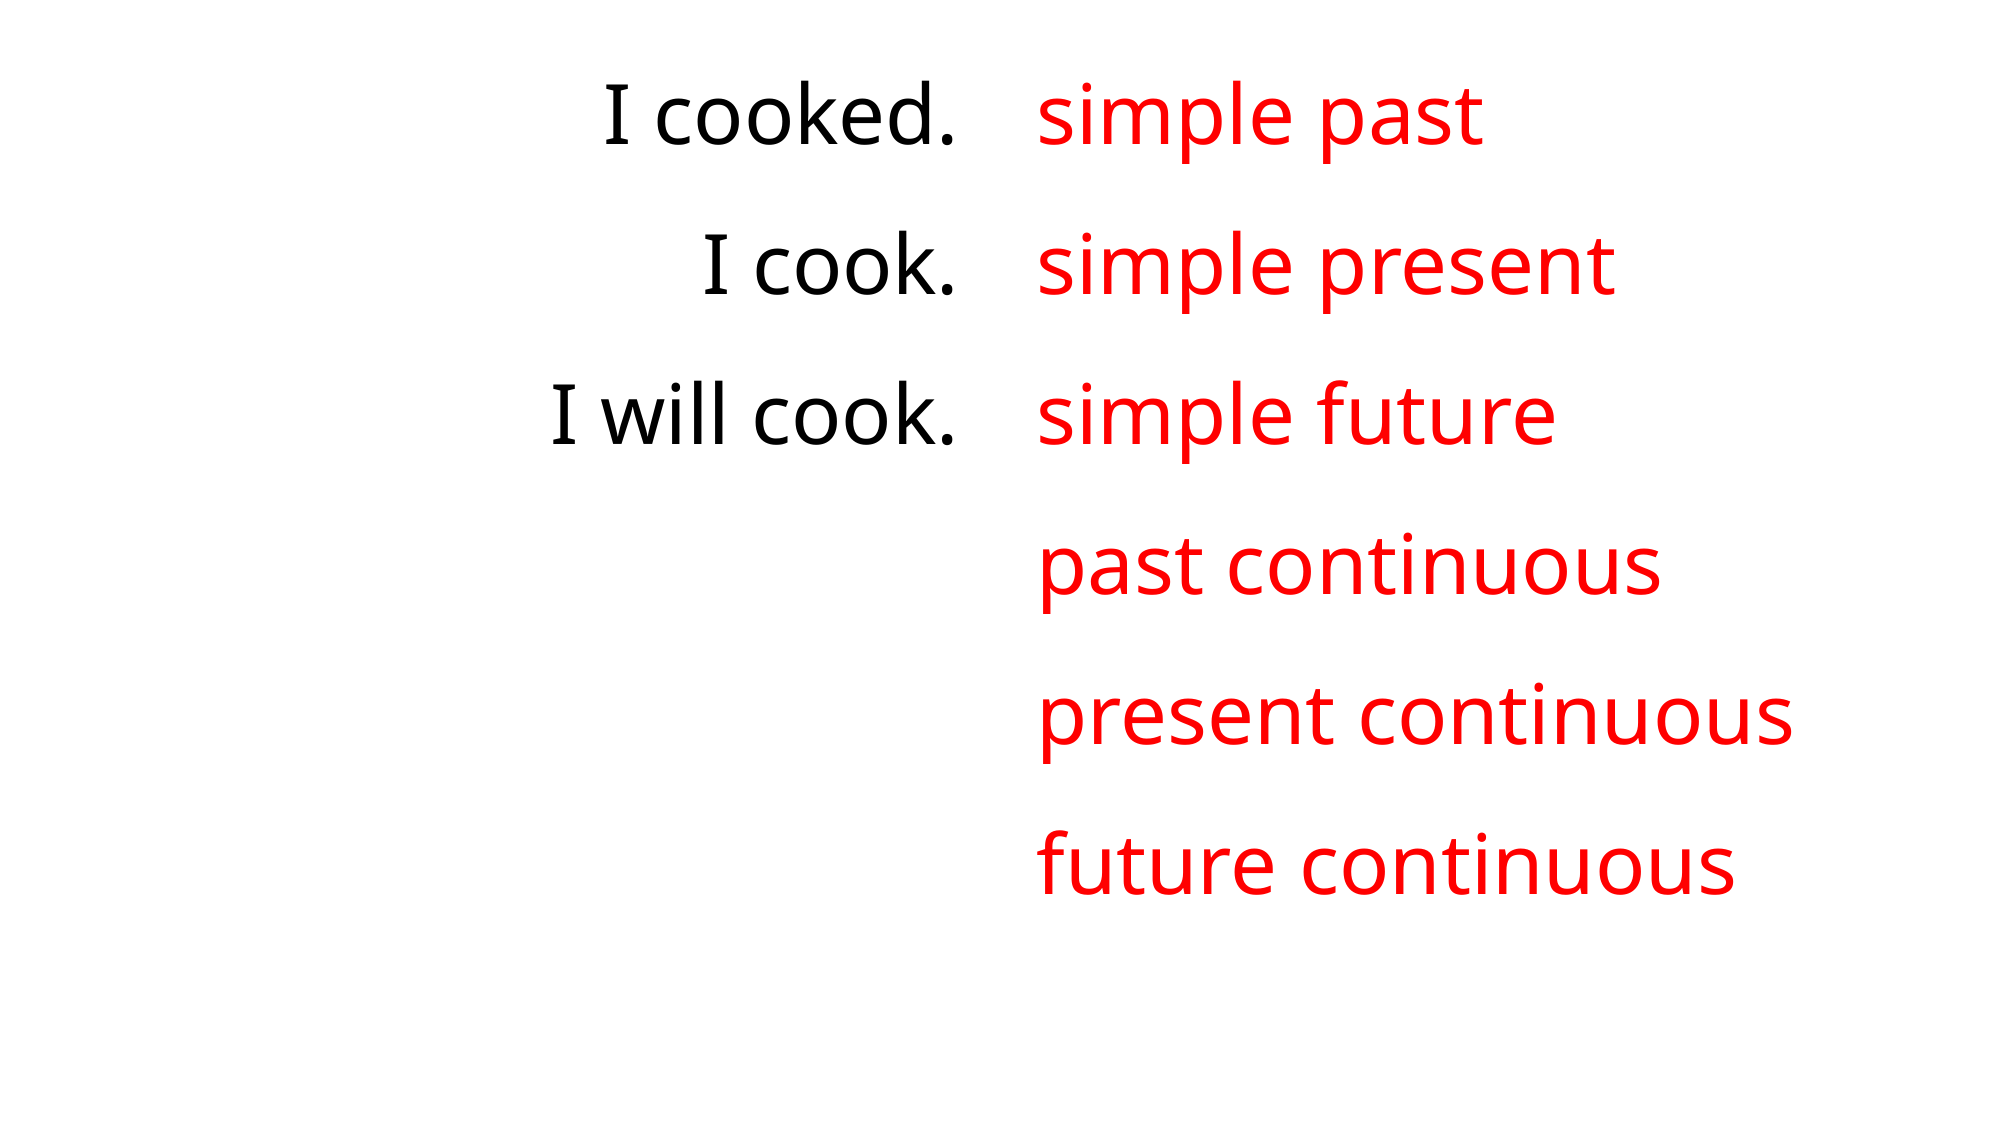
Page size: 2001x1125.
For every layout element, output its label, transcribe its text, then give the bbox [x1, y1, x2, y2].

text_box I cooked. I cook. I will cook. [69, 53, 975, 714]
text_box simple past simple present simple future past continuous present continuous future continuous [999, 53, 1979, 964]
